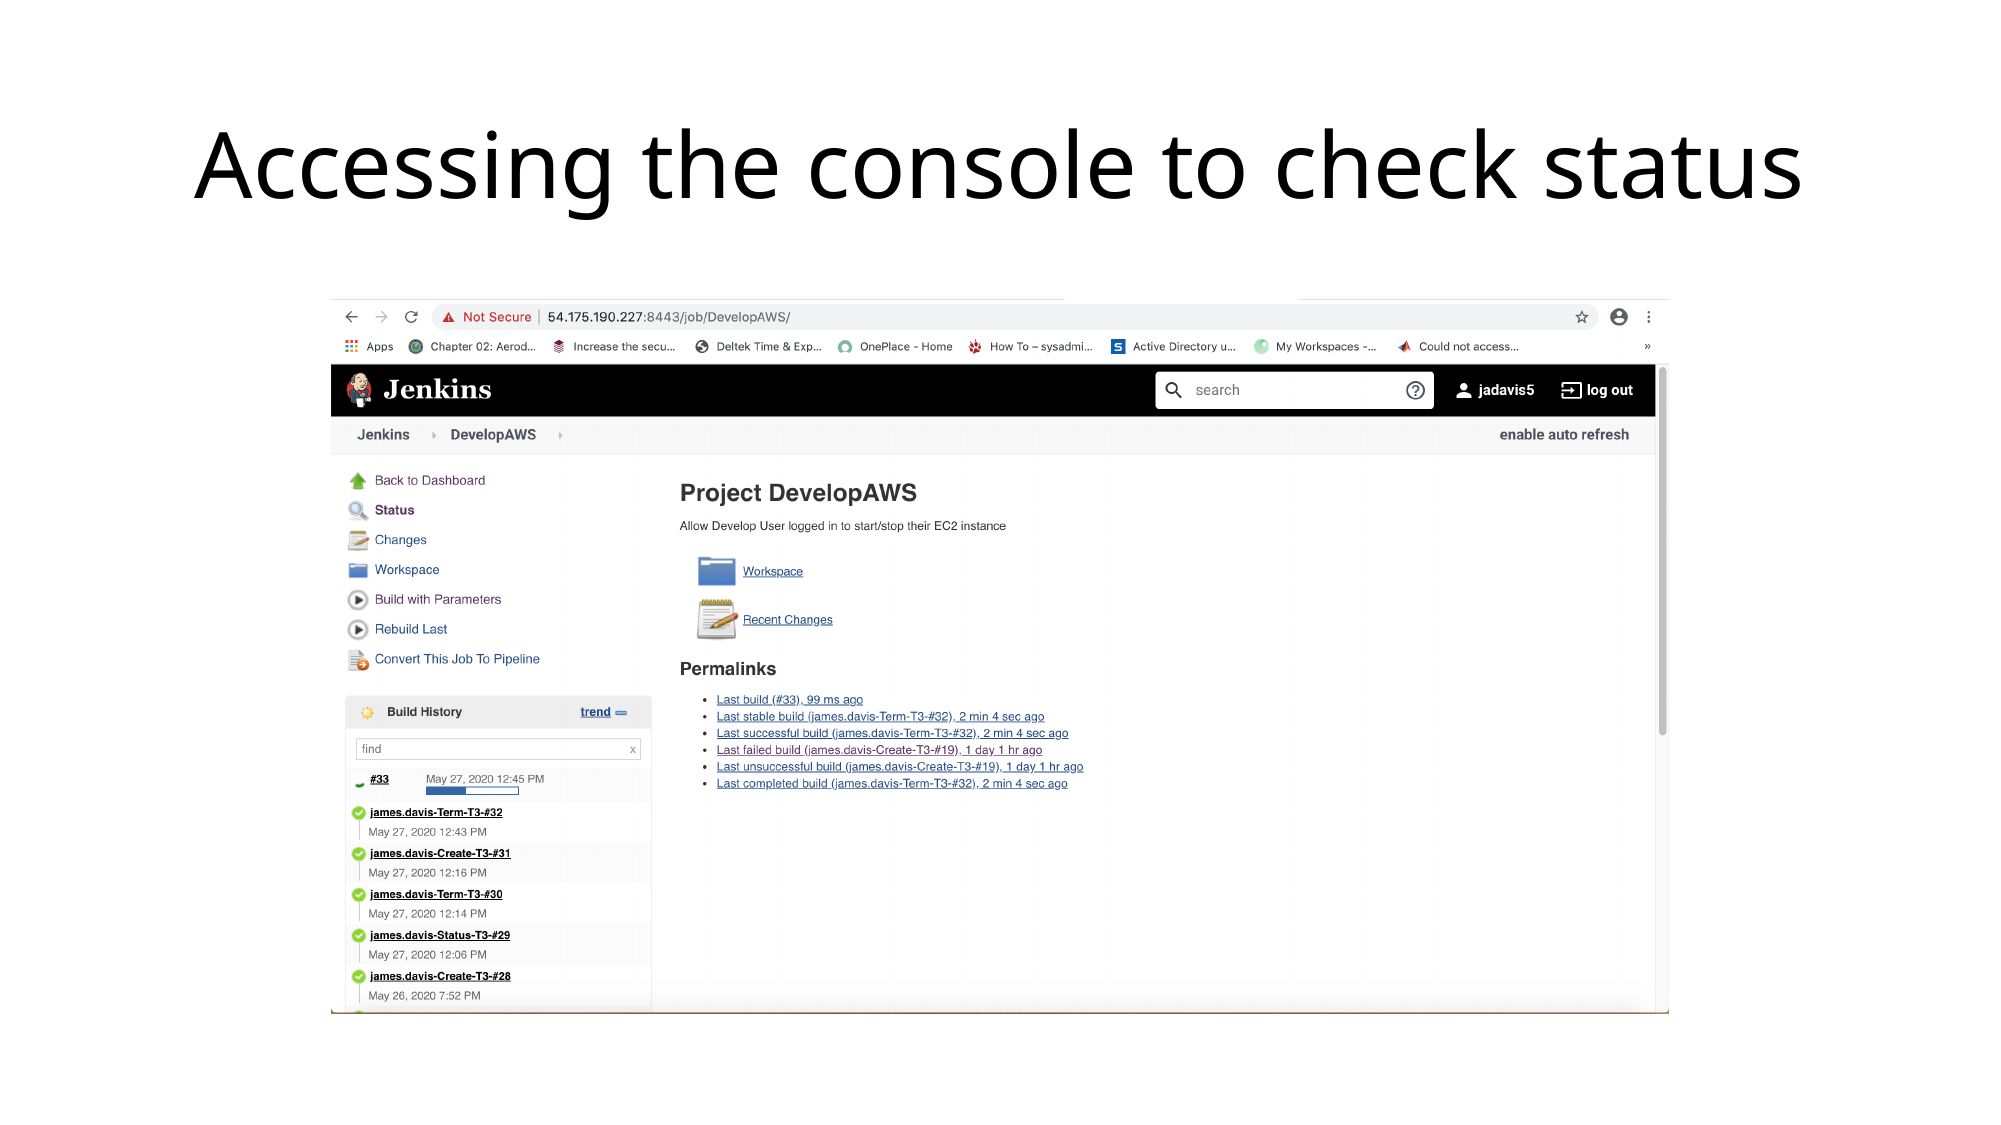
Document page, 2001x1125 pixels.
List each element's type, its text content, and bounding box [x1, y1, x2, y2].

title Accessing the console to check status [137, 59, 1863, 278]
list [331, 299, 1669, 1014]
